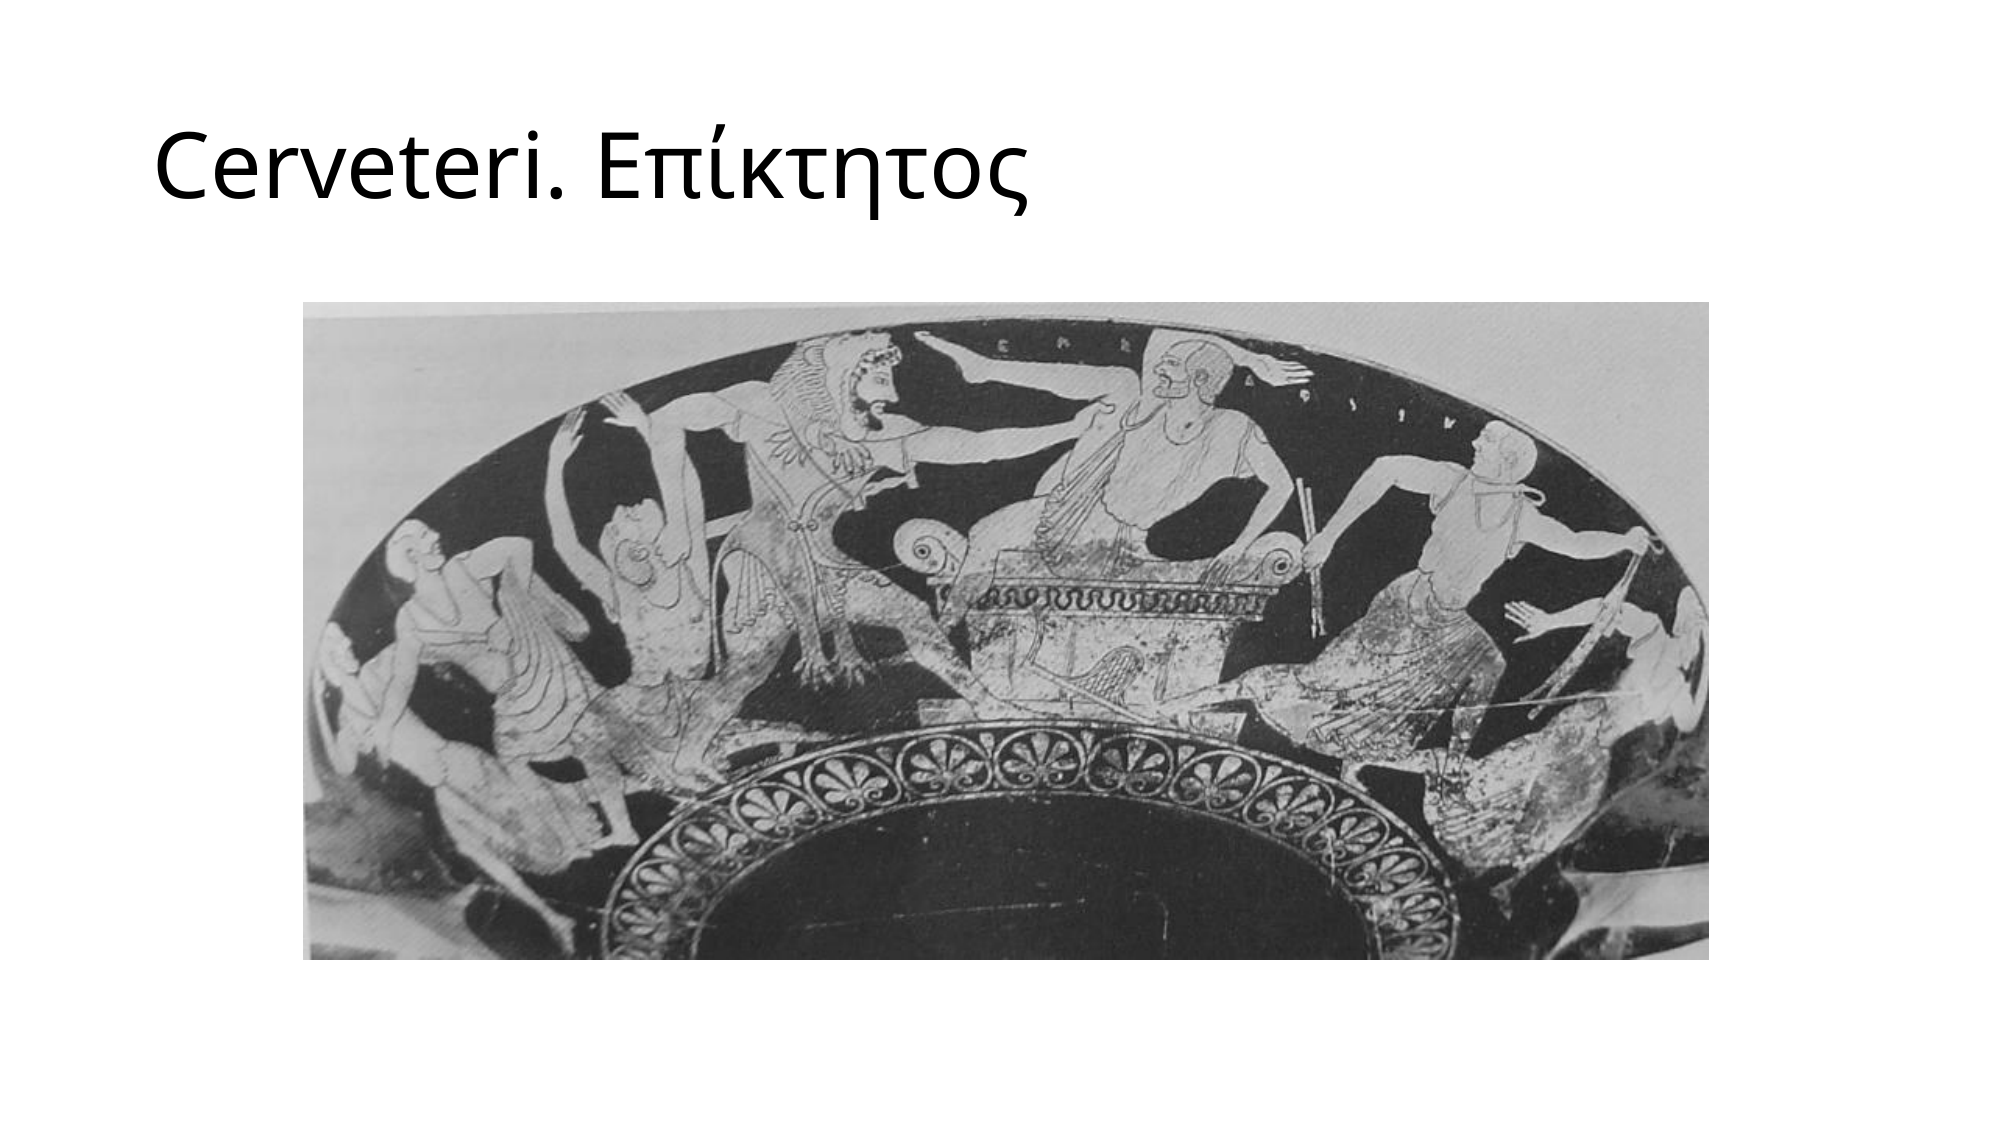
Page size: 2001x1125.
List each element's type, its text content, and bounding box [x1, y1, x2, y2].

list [303, 302, 1709, 960]
title Cerveteri. Επίκτητος [137, 59, 1863, 278]
